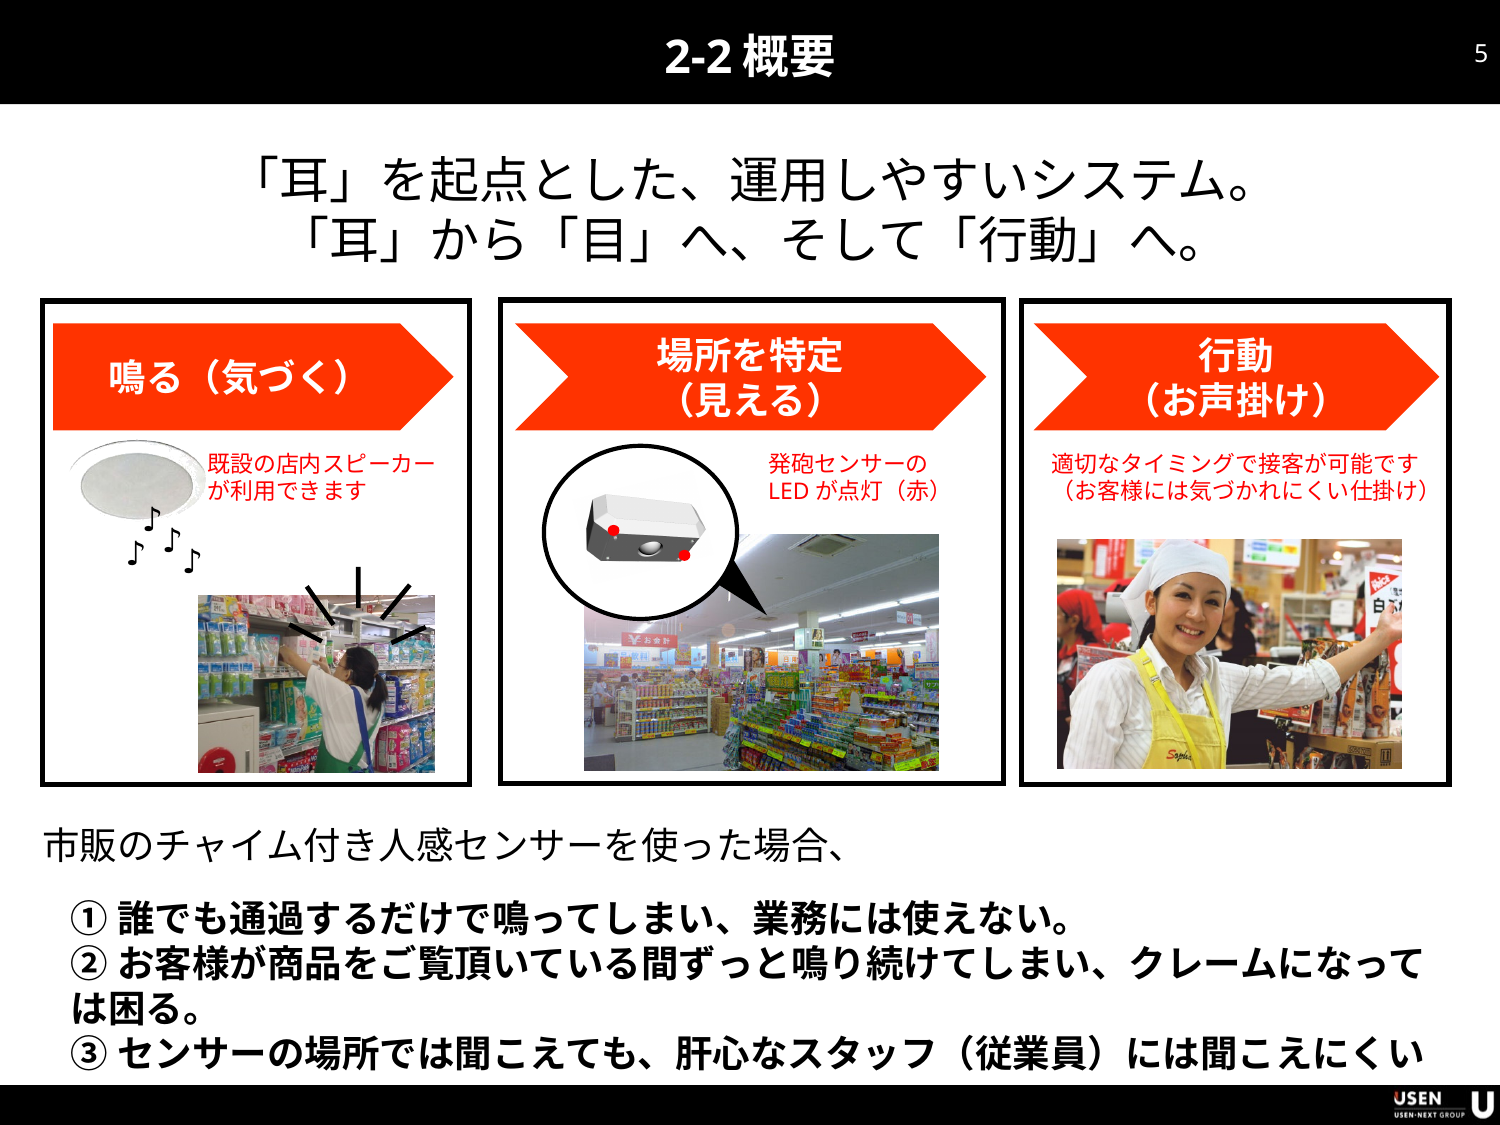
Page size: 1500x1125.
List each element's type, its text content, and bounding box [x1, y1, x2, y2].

text_box 既設の店内スピーカー が利用できます [243, 442, 452, 512]
text_box 発砲センサーの LEDが点灯（赤） [753, 442, 968, 512]
text_box 市販のチャイム付き人感センサーを使った場合、 ①誰でも通過するだけで鳴ってしまい、業務には使えない。 ②お客様が商品をご覧頂いている間ずっと鳴り続けてしまい、クレームになっては困る。 ③センサーの場所では聞こえても、肝心なスタッフ（従業員）には聞こえにくい [27, 814, 1457, 1082]
picture [0, 1085, 1500, 1125]
text_box [541, 443, 740, 602]
text_box [42, 301, 470, 785]
text_box 行動 （お声掛け） [1031, 321, 1442, 433]
text_box [1021, 301, 1449, 785]
title 2-2概要 [75, 19, 1425, 90]
text_box 場所を特定 （見える） [513, 321, 989, 433]
picture [52, 394, 239, 586]
picture [1056, 538, 1403, 769]
picture [197, 595, 436, 774]
text_box [500, 300, 1004, 784]
text_box 鳴る（気づく） [50, 321, 456, 433]
slide_number 4 [1425, 24, 1500, 85]
text_box 「耳」を起点とした、運用しやすいシステム。 「耳」から「目」へ、そして「行動」へ。 [153, 141, 1354, 276]
text_box 適切なタイミングで接客が可能です （お客様には気づかれにくい仕掛け） [1036, 442, 1457, 512]
picture [581, 483, 940, 771]
